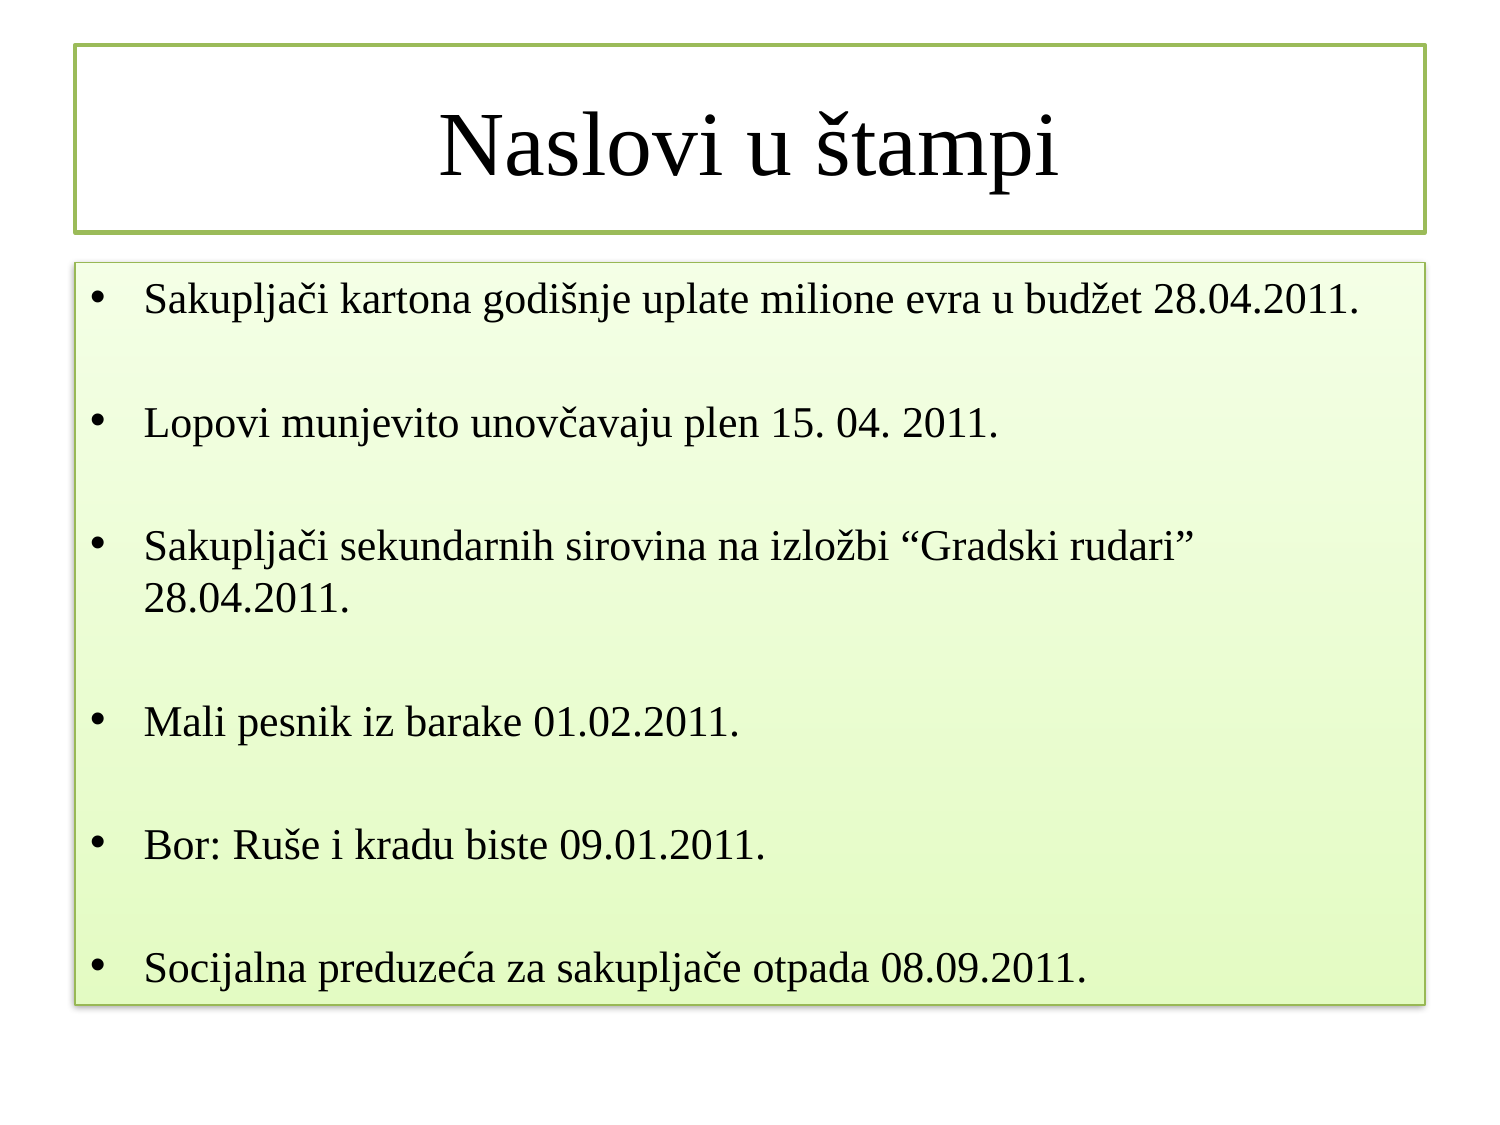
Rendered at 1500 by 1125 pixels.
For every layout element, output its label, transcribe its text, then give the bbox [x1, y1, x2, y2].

list Sakupljači kartona godišnje uplate milione evra u budžet 28.04.2011. Lopovi munjevito unovčavaju plen 15. 04. 2011. Sakupljači sekundarnih sirovina na izložbi “Gradski rudari” 28.04.2011. Mali pesnik iz barake 01.02.2011. Bor: Ruše i kradu biste 09.01.2011. Socijalna preduzeća za sakupljače otpada 08.09.2011. [74, 262, 1426, 1006]
title Naslovi u štampi [73, 43, 1427, 235]
